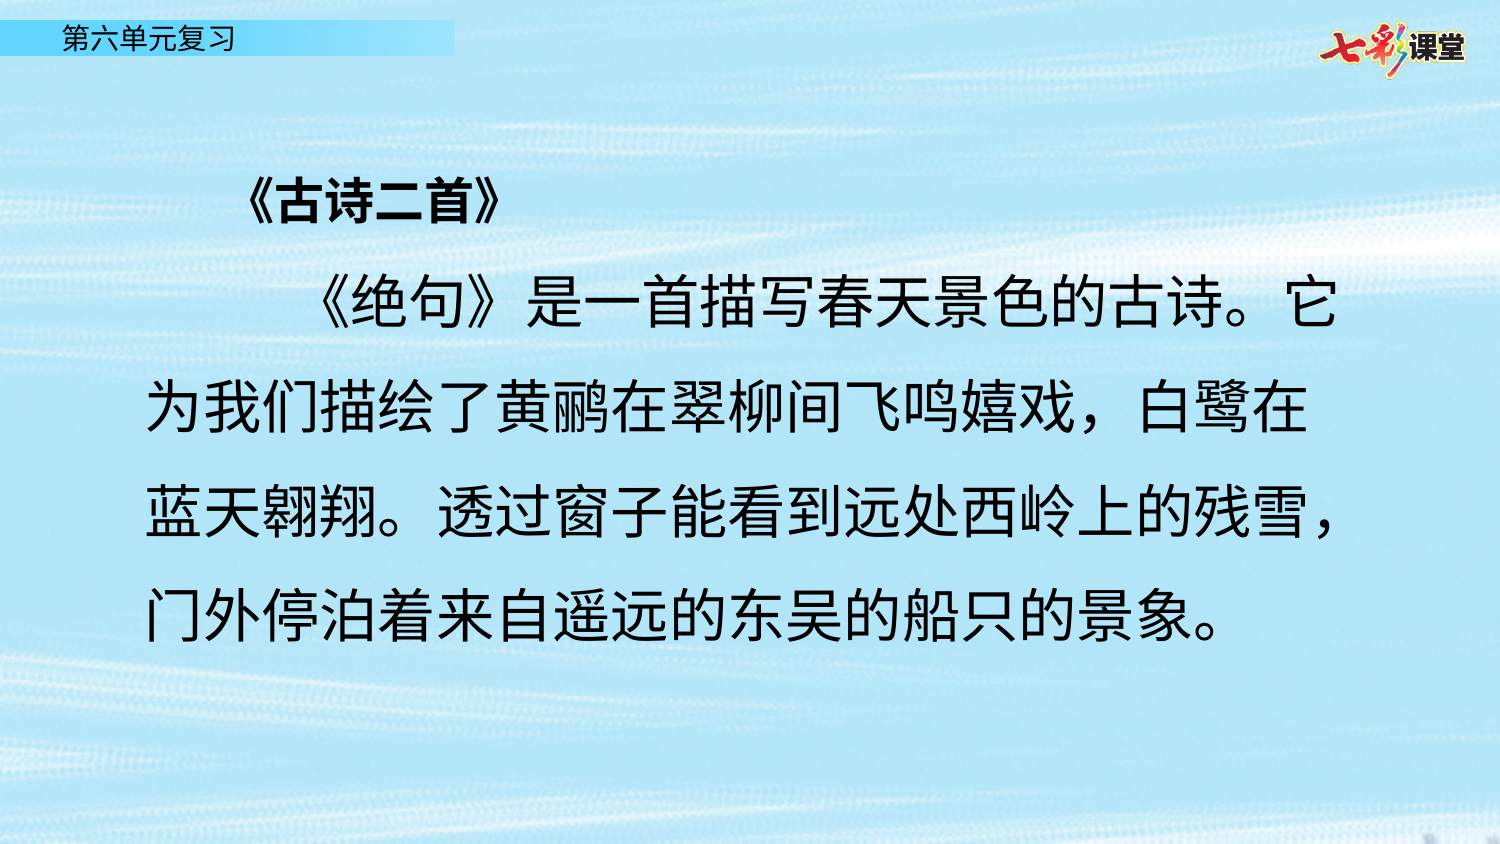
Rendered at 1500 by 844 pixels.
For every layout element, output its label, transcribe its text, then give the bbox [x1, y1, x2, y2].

text_box 《古诗二首》 《绝句》是一首描写春天景色的古诗。它为我们描绘了黄鹂在翠柳间飞鸣嬉戏，白鹭在蓝天翱翔。透过窗子能看到远处西岭上的残雪，门外停泊着来自遥远的东吴的船只的景象。 [130, 132, 1370, 762]
picture [1316, 20, 1468, 80]
text_box • [0, 0, 1500, 844]
